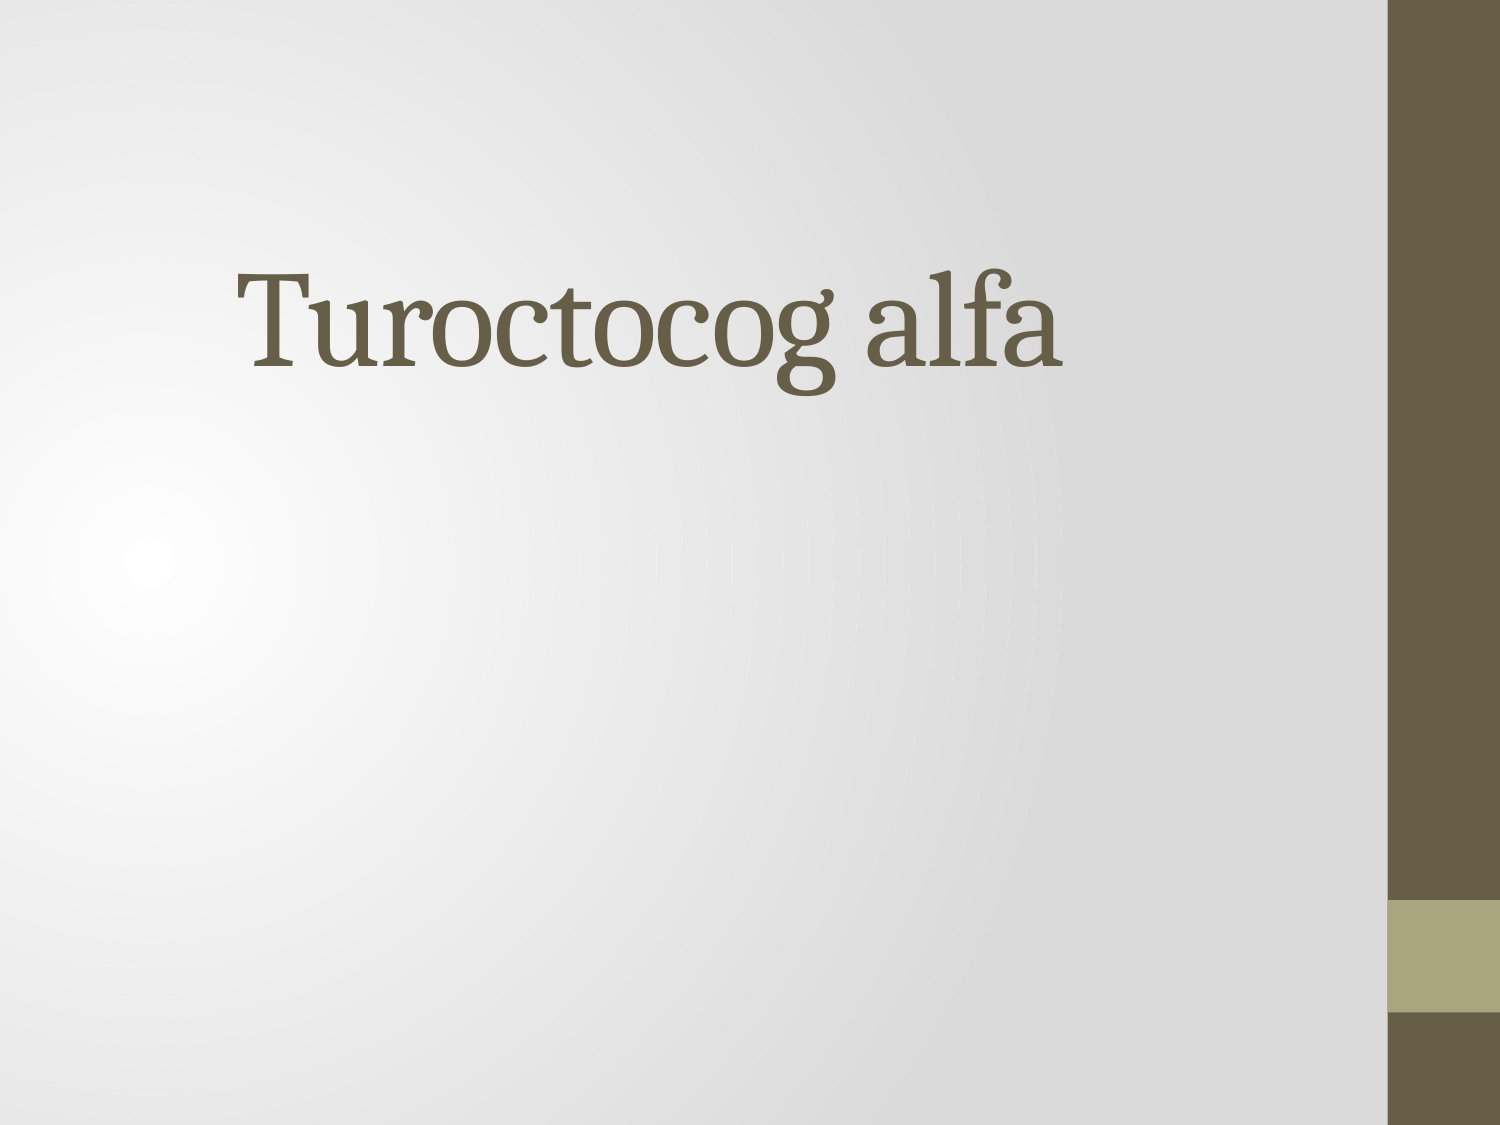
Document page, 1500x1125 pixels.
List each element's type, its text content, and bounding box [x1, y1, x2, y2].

title Turoctocog alfa [41, 160, 1317, 402]
